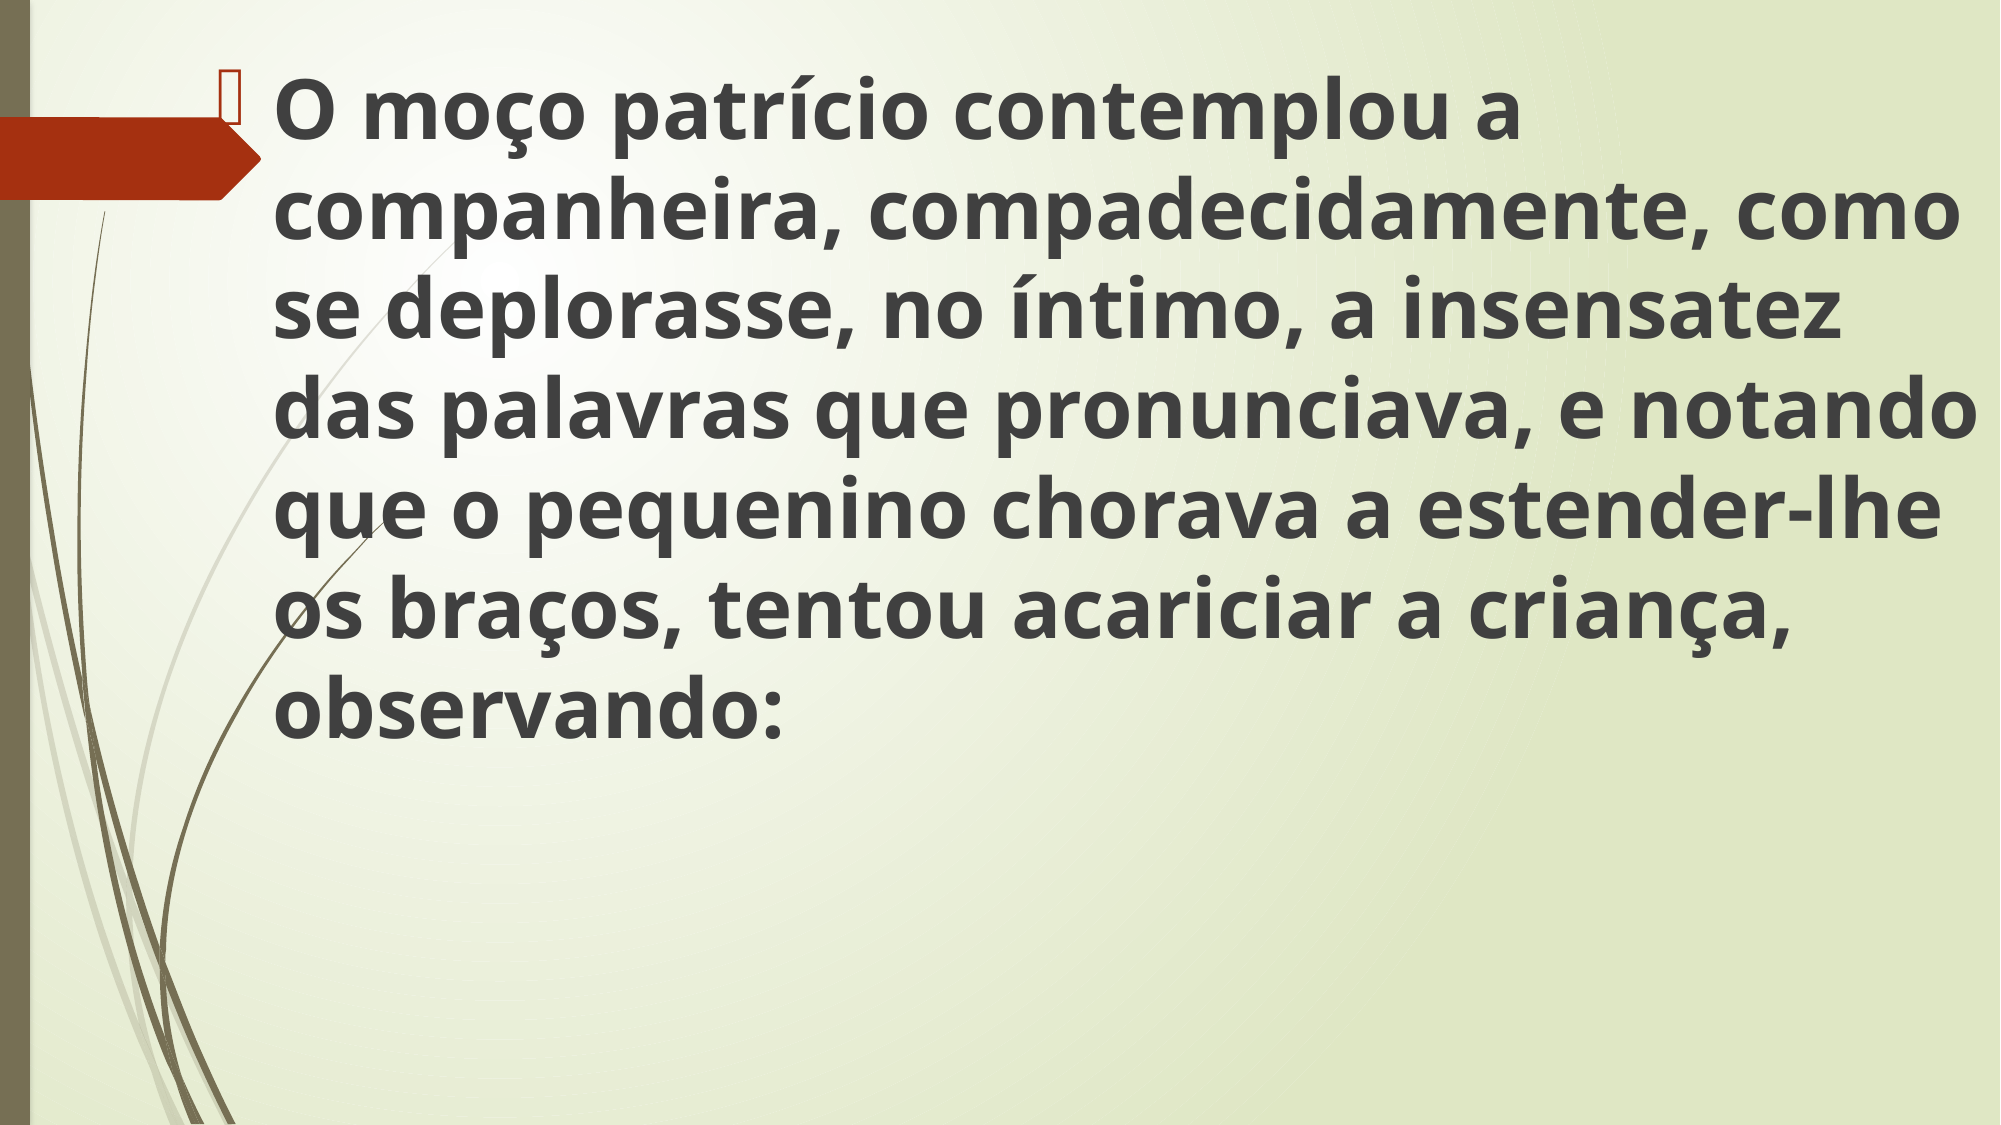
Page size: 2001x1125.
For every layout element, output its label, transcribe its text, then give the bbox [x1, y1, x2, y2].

list O moço patrício contemplou a companheira, compadecidamente, como se deplorasse, no íntimo, a insensatez das palavras que pronunciava, e notando que o pequenino chorava a estender-lhe os braços, tentou acariciar a criança, observando: [201, 0, 2000, 1125]
